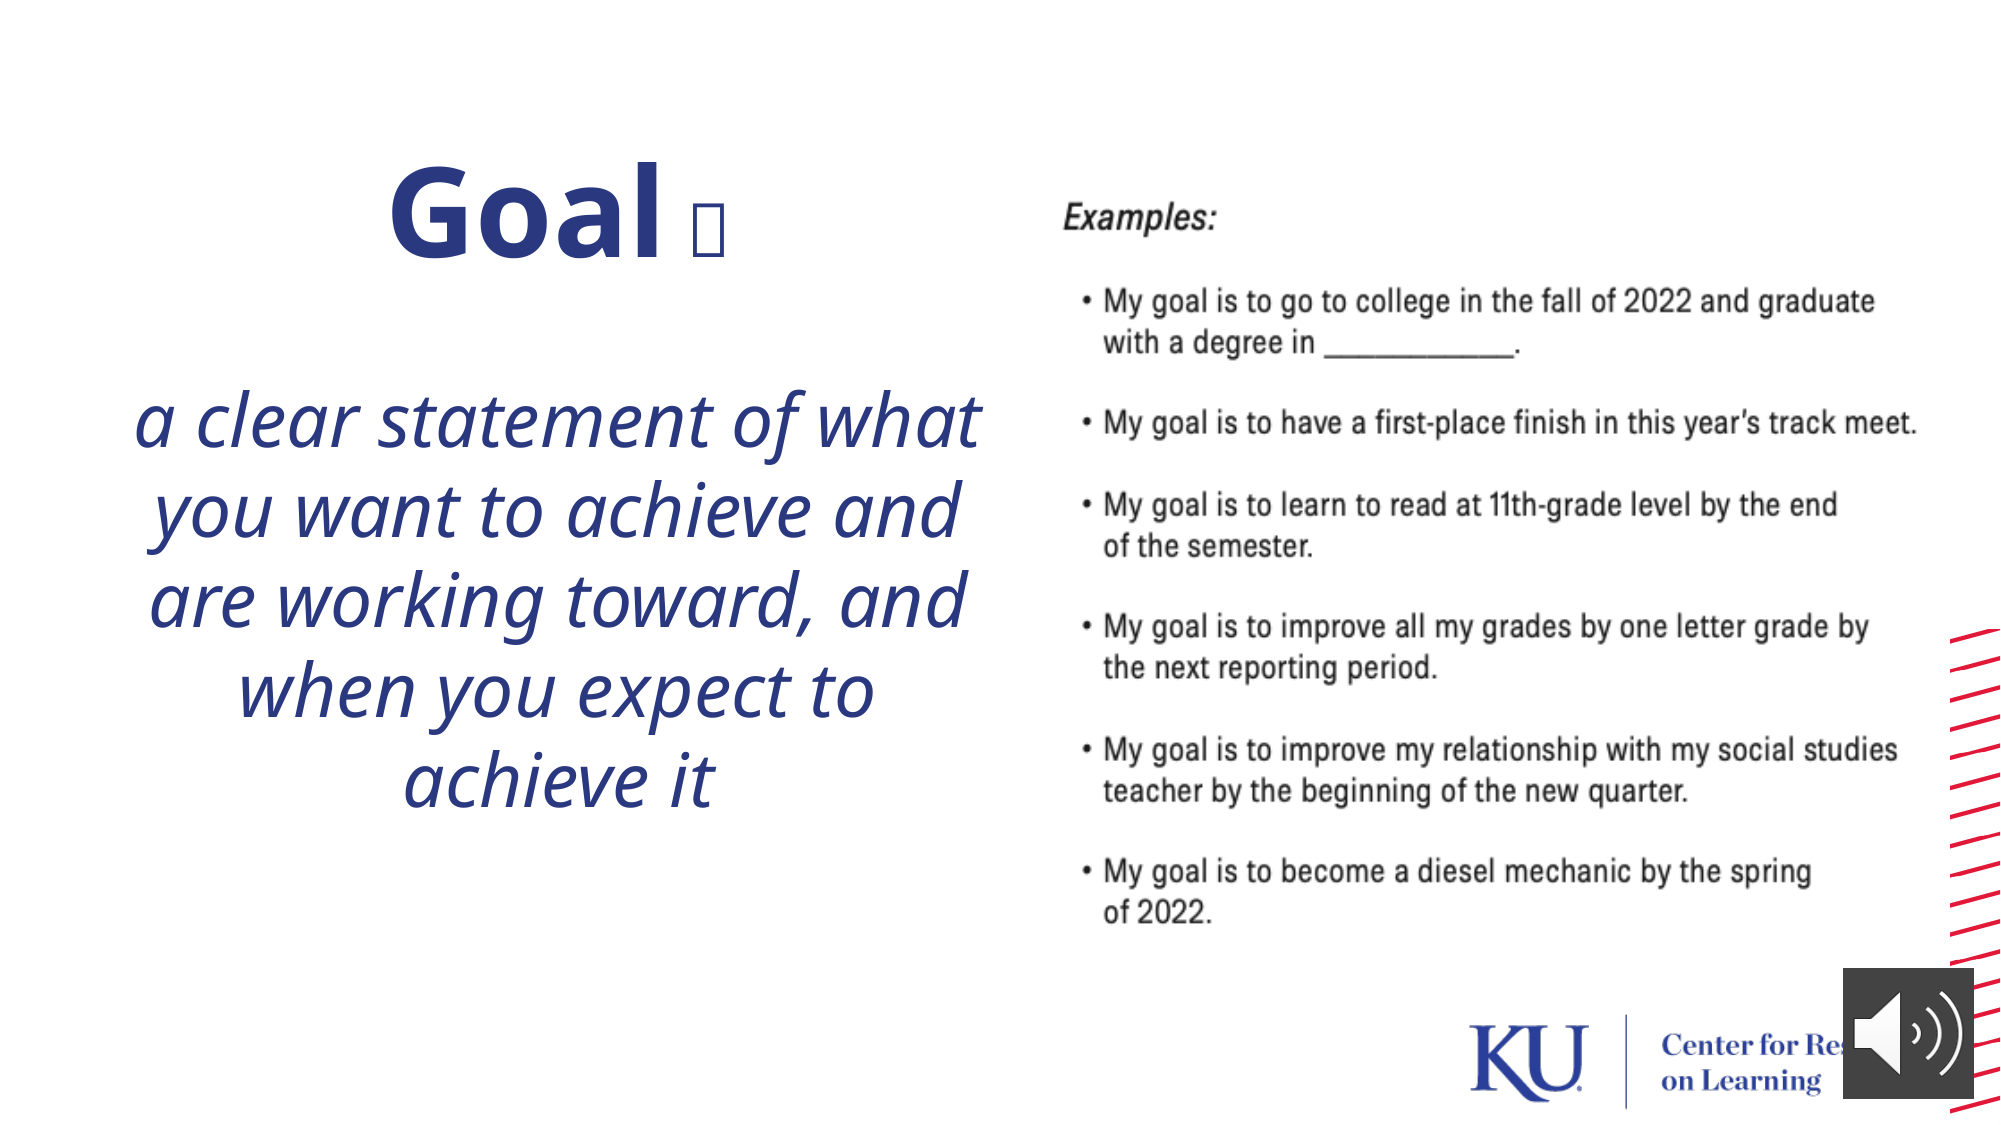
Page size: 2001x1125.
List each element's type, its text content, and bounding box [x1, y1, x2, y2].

text_box Goal 🎯 a clear statement of what you want to achieve and are working toward, and when you expect to achieve it [116, 124, 1000, 830]
picture [1047, 174, 1931, 951]
picture [1440, 629, 2001, 1125]
